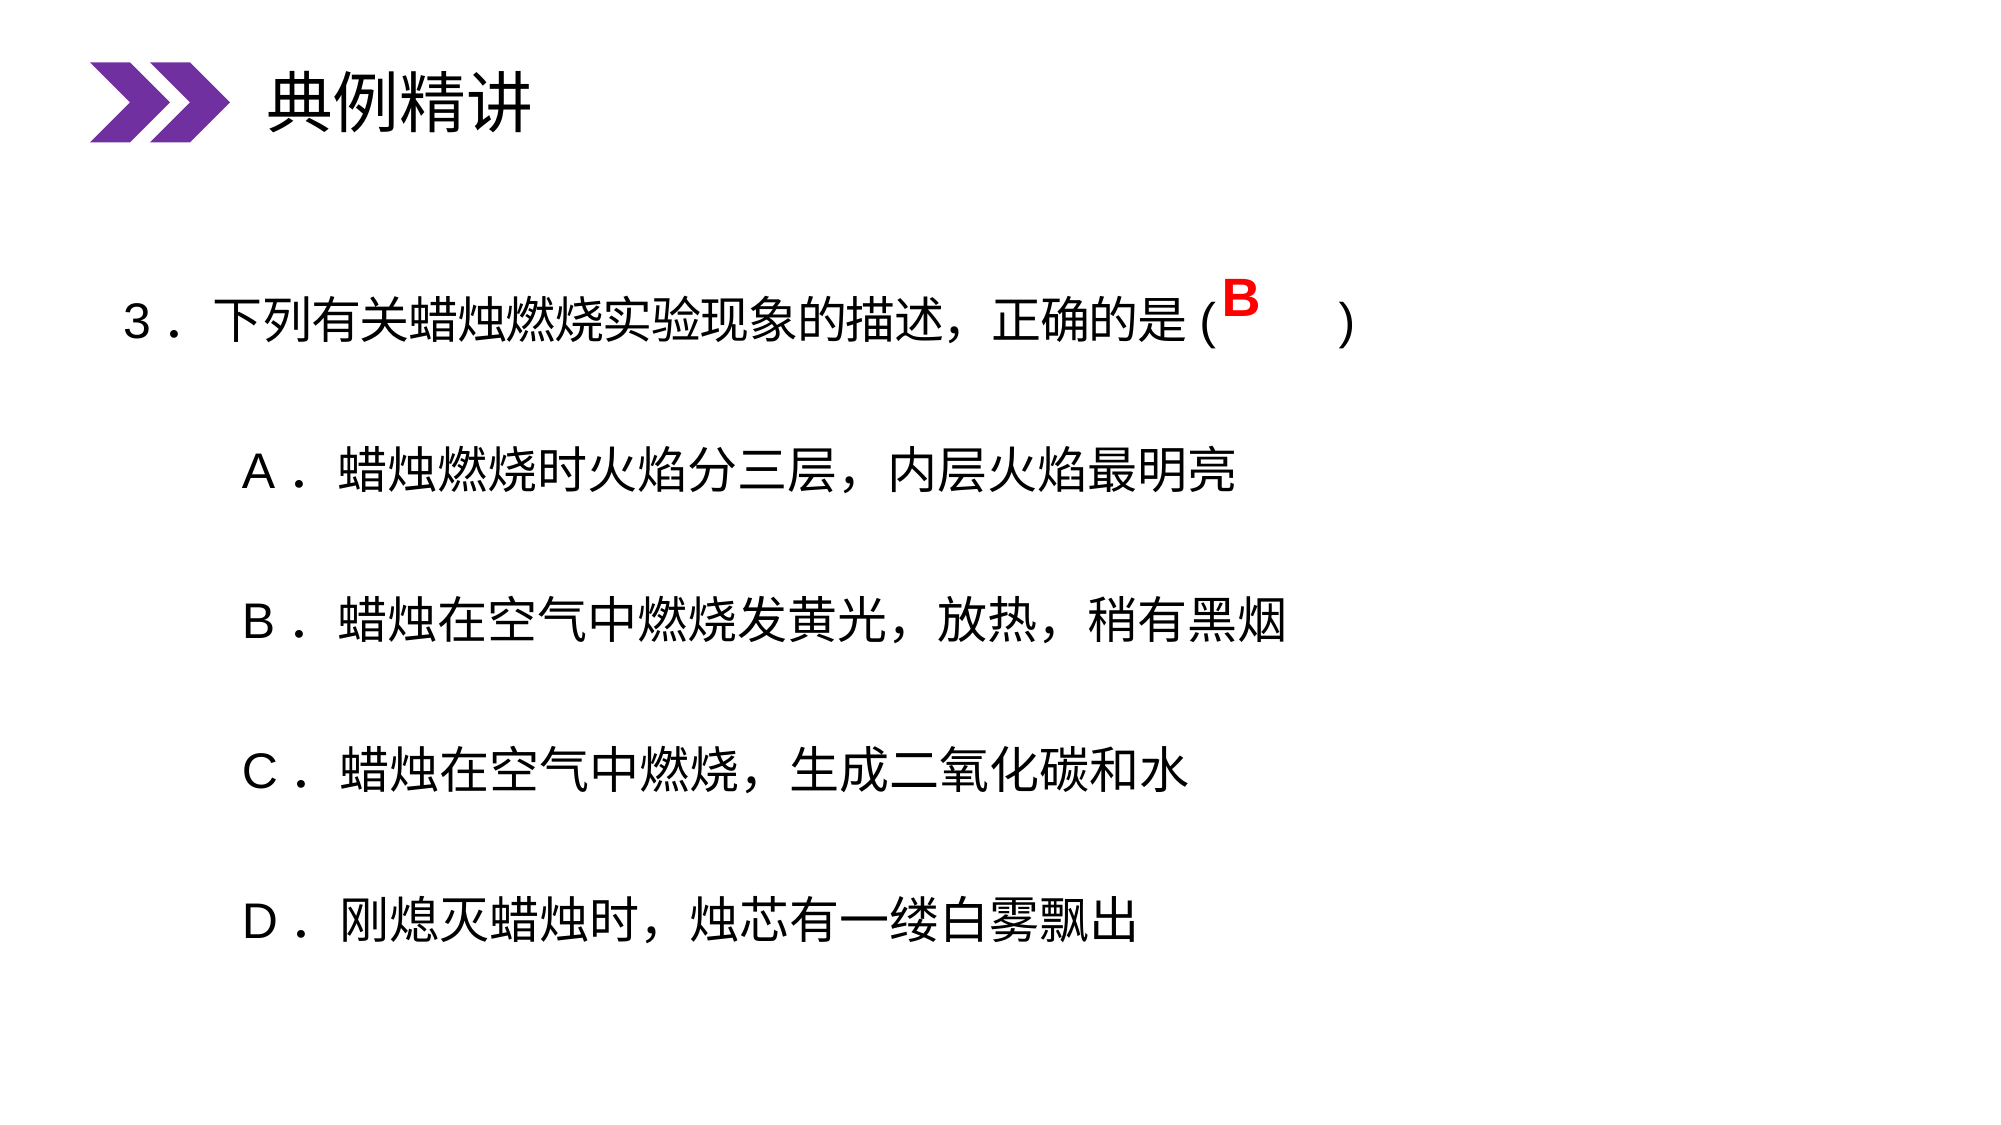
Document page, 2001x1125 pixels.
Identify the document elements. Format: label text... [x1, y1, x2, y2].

text_box 典例精讲 [251, 62, 1671, 146]
text_box 3．下列有关蜡烛燃烧实验现象的描述，正确的是( ) A．蜡烛燃烧时火焰分三层，内层火焰最明亮 B．蜡烛在空气中燃烧发黄光，放热，稍有黑烟 C．蜡烛在空气中燃烧，生成二氧化碳和水 D．刚熄灭蜡烛时，烛芯有一缕白雾飘出 [108, 191, 1810, 957]
text_box B [1206, 254, 1276, 335]
